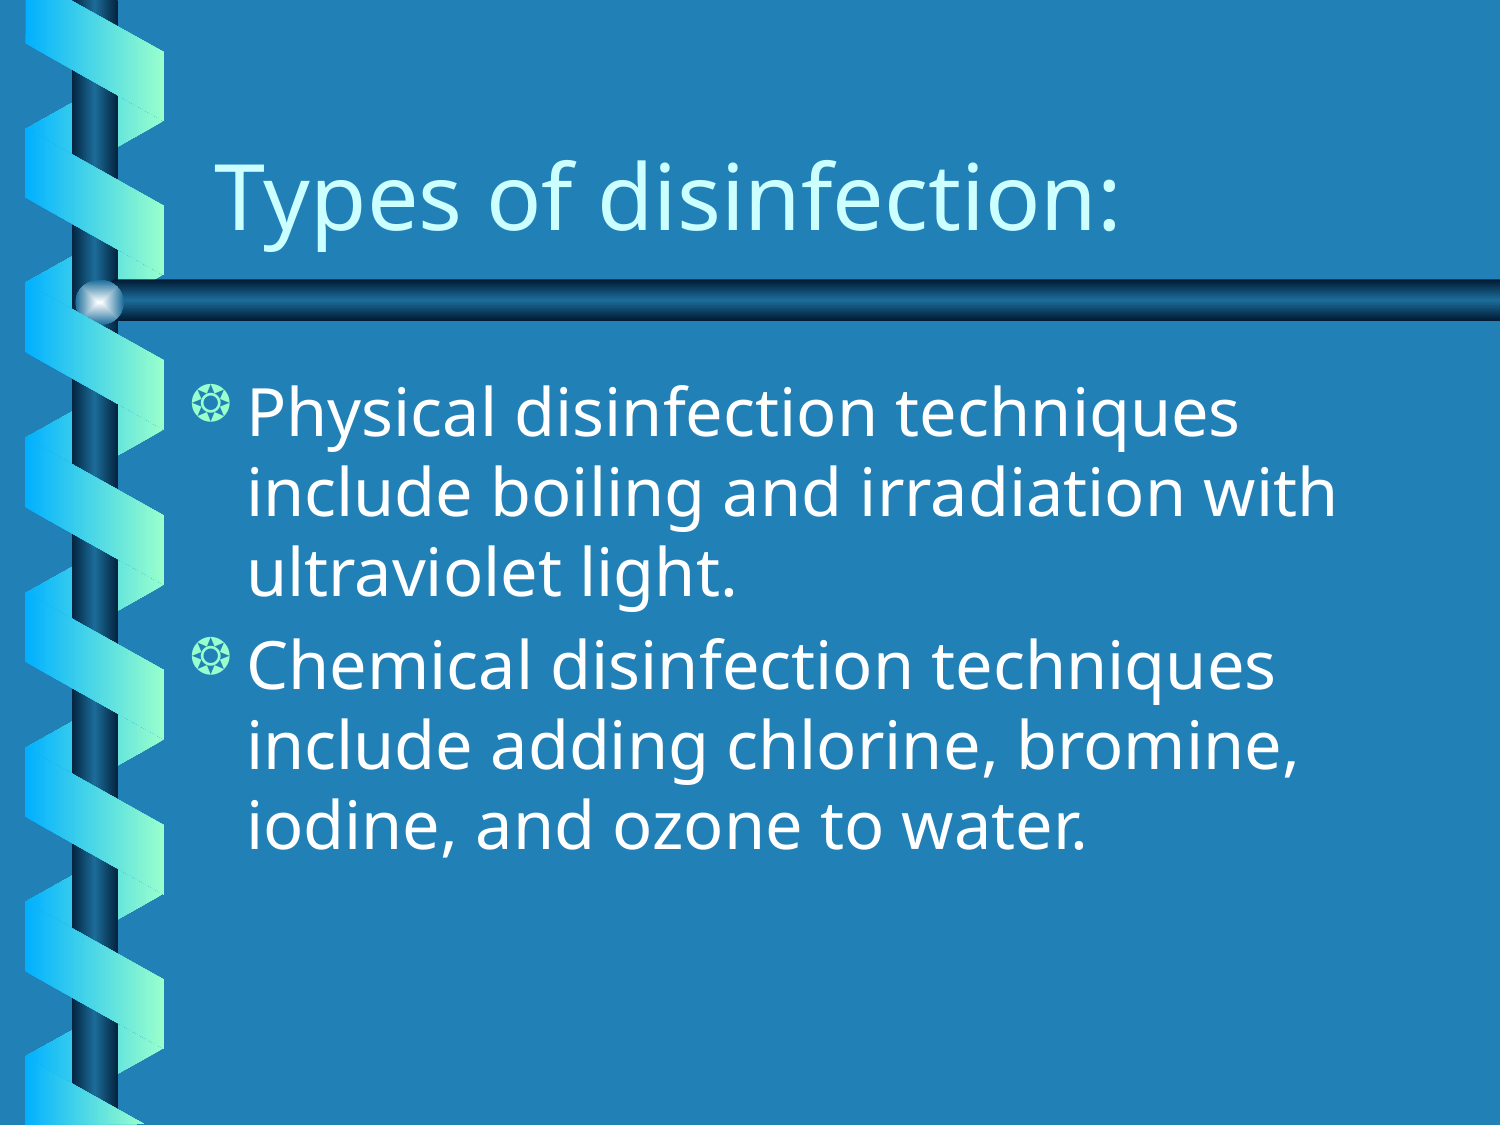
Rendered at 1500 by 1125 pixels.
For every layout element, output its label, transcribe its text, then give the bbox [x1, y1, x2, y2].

list Physical disinfection techniques include boiling and irradiation with ultraviolet light. Chemical disinfection techniques include adding chlorine, bromine, iodine, and ozone to water. [174, 362, 1450, 1038]
title Types of disinfection: [200, 68, 1475, 257]
